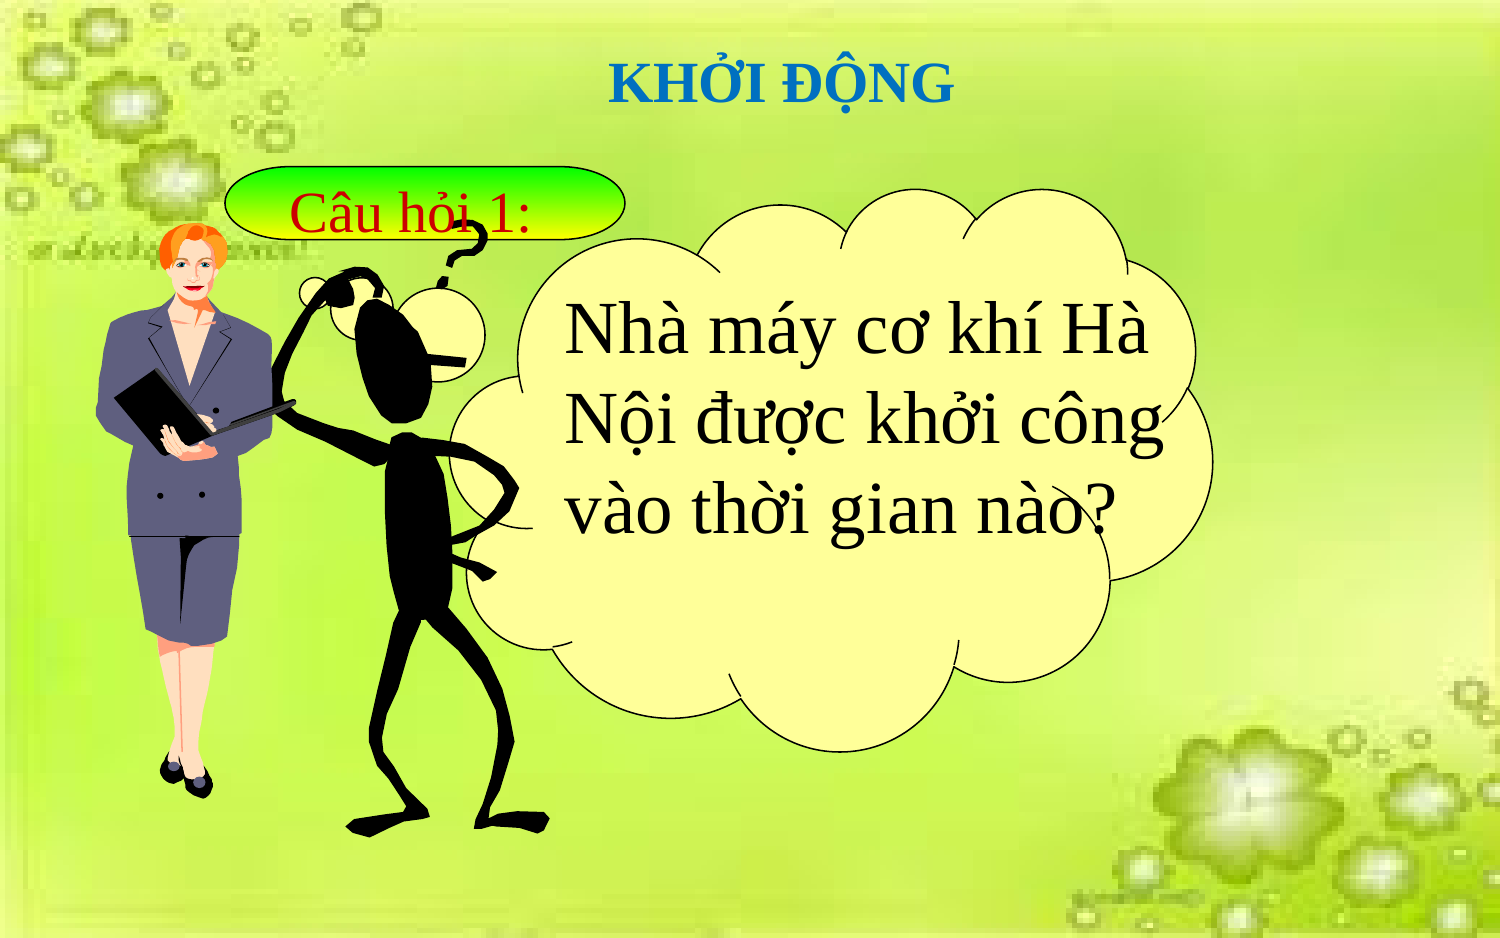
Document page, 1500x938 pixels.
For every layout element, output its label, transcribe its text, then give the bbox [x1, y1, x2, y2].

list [262, 218, 551, 838]
text_box [224, 167, 274, 221]
text_box [556, 189, 1150, 270]
text_box [554, 556, 1168, 753]
text_box Câu hỏi 1: [274, 166, 588, 252]
text_box [588, 170, 625, 237]
text_box KHỞI ĐỘNG [593, 36, 1025, 121]
picture [0, 0, 1500, 938]
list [94, 222, 299, 800]
text_box Nhà máy cơ khí Hà Nội được khởi công vào thời gian nào? [554, 270, 1213, 556]
